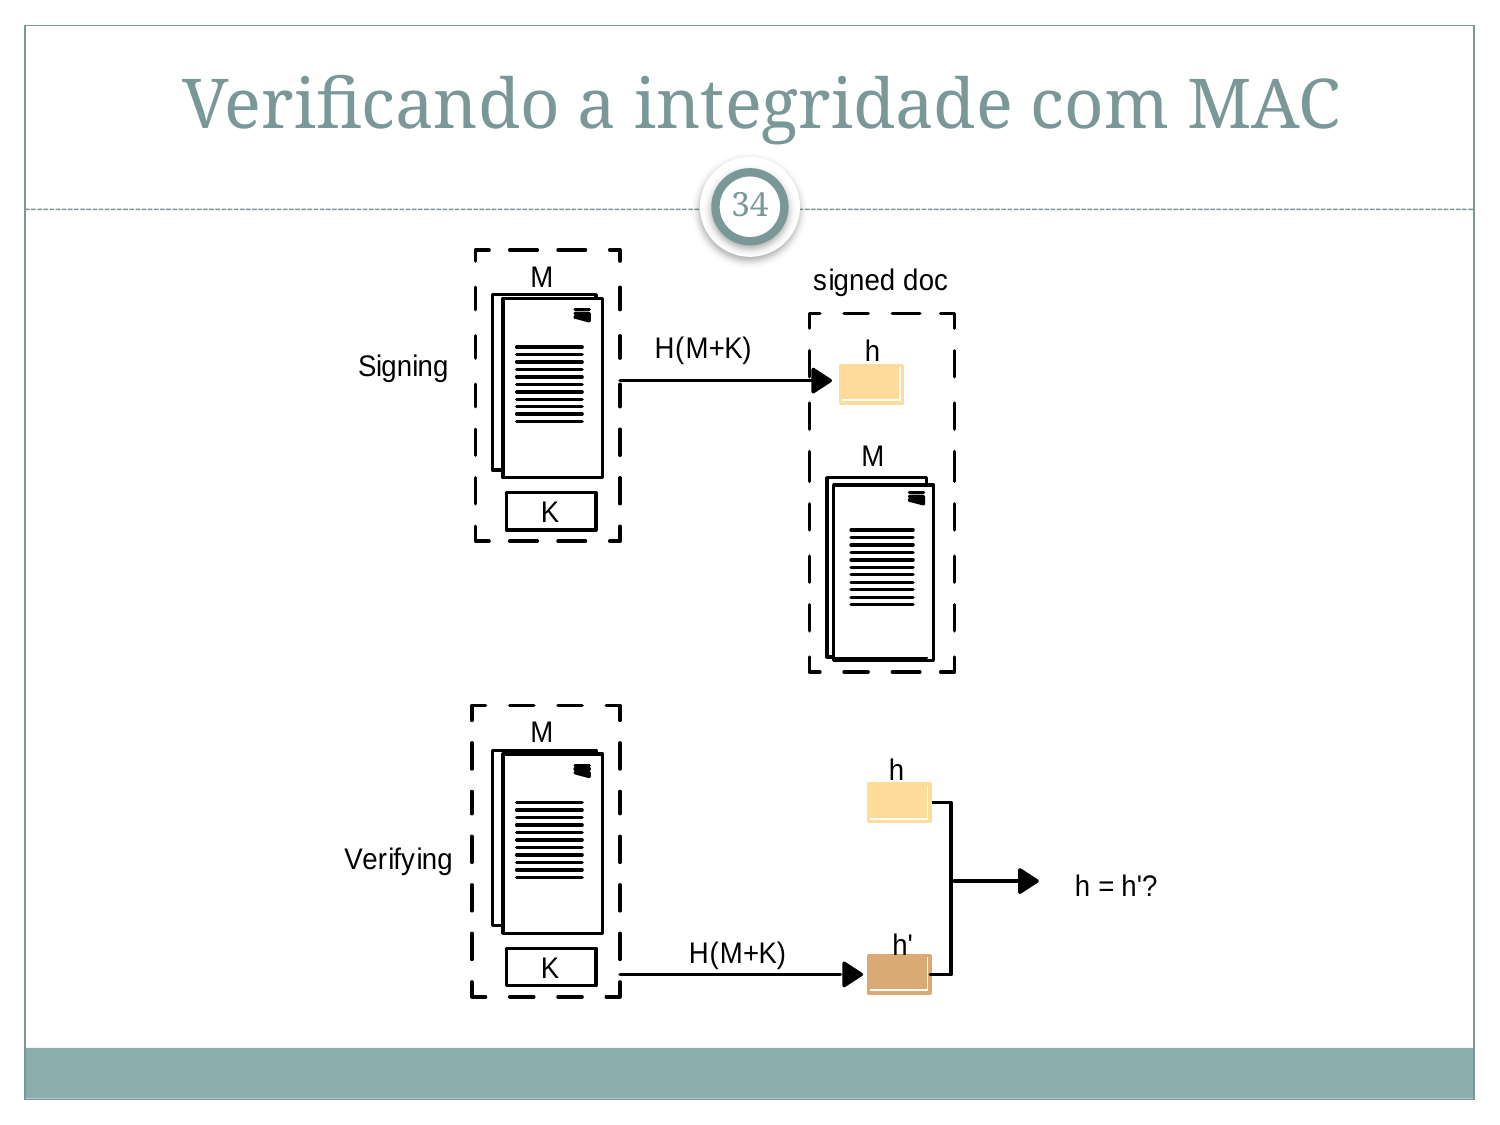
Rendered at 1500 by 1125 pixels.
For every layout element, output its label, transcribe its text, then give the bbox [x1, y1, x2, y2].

picture [344, 234, 1165, 1012]
title Verificando a integridade com MAC [99, 12, 1425, 150]
slide_number 34 [712, 169, 788, 231]
